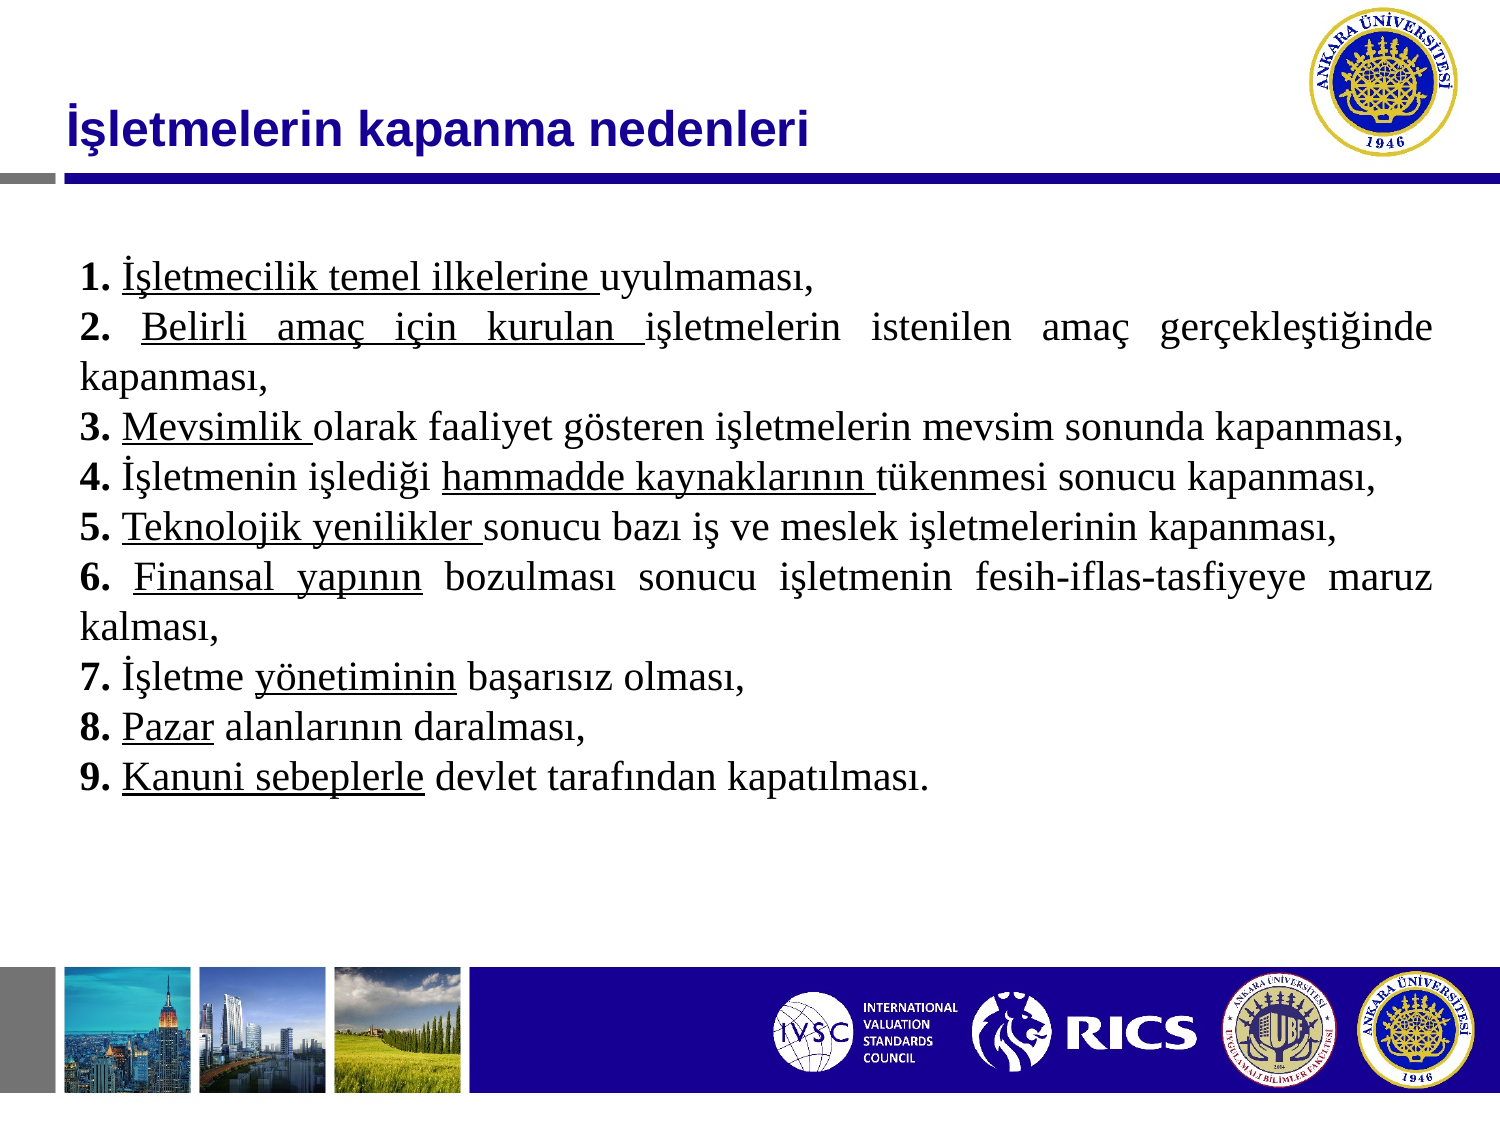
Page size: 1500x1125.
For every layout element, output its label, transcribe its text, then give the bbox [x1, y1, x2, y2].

text_box İşletmelerin kapanma nedenleri [51, 95, 1449, 166]
picture [0, 0, 1500, 1125]
list 1. İşletmecilik temel ilkelerine uyulmaması, 2. Belirli amaç için kurulan işletmelerin istenilen amaç gerçekleştiğinde kapanması, 3. Mevsimlik olarak faaliyet gösteren işletmelerin mevsim sonunda kapanması, 4. İşletmenin işlediği hammadde kaynaklarının tükenmesi sonucu kapanması, 5. Teknolojik yenilikler sonucu bazı iş ve meslek işletmelerinin kapanması, 6. Finansal yapının bozulması sonucu işletmenin fesih-iflas-tasfiyeye maruz kalması, 7. İşletme yönetiminin başarısız olması, 8. Pazar alanlarının daralması, 9. Kanuni sebeplerle devlet tarafından kapatılması. [64, 241, 1449, 903]
